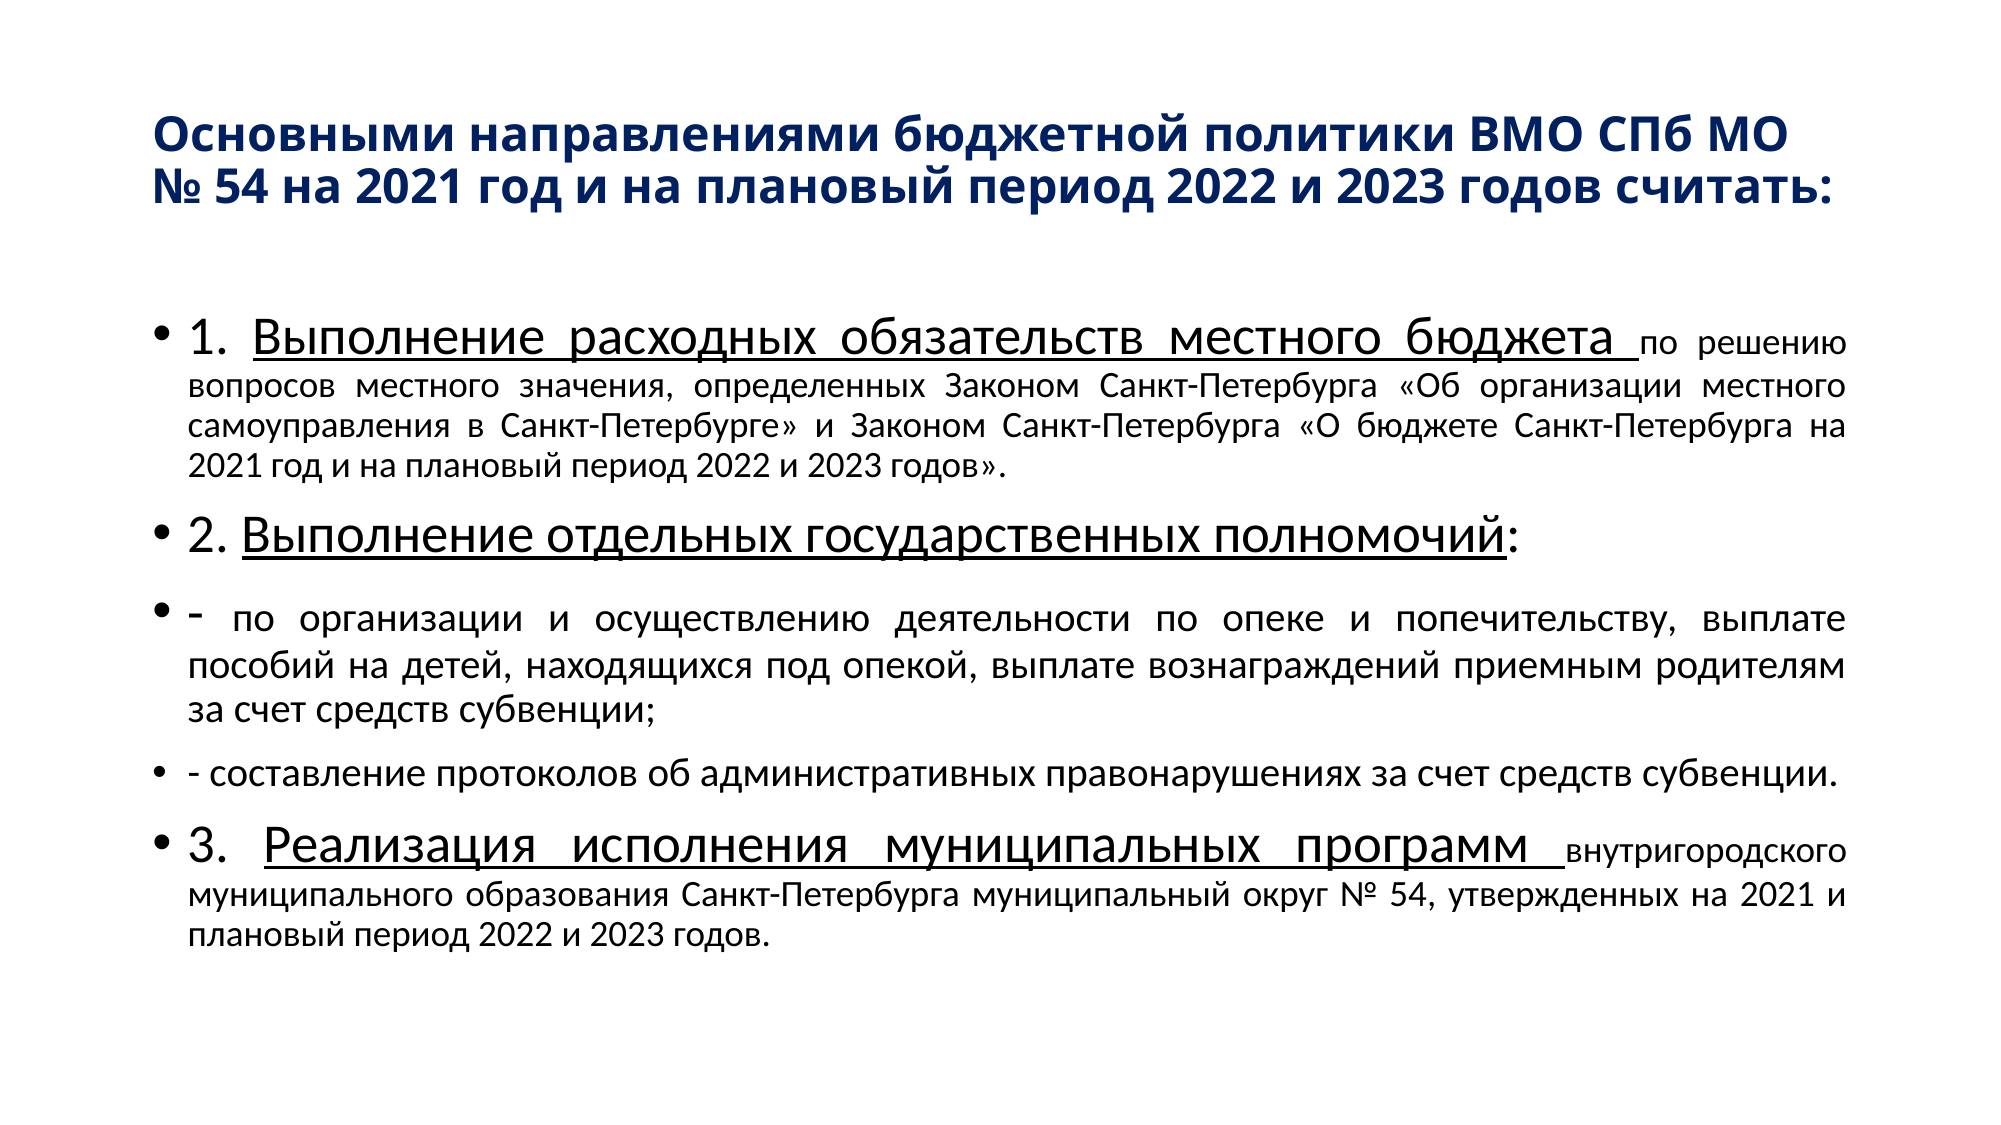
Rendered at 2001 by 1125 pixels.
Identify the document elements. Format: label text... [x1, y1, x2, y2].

title Основными направлениями бюджетной политики ВМО СПб МО № 54 на 2021 год и на плановый период 2022 и 2023 годов считать: [137, 82, 1863, 299]
list 1. Выполнение расходных обязательств местного бюджета по решению вопросов местного значения, определенных Законом Санкт-Петербурга «Об организации местного самоуправления в Санкт-Петербурге» и Законом Санкт-Петербурга «О бюджете Санкт-Петербурга на 2021 год и на плановый период 2022 и 2023 годов». 2. Выполнение отдельных государственных полномочий: - по организации и осуществлению деятельности по опеке и попечительству, выплате пособий на детей, находящихся под опекой, выплате вознаграждений приемным родителям за счет средств субвенции; - составление протоколов об административных правонарушениях за счет средств субвенции. 3. Реализация исполнения муниципальных программ внутригородского муниципального образования Санкт-Петербурга муниципальный округ № 54, утвержденных на 2021 и плановый период 2022 и 2023 годов. [137, 299, 1863, 1014]
